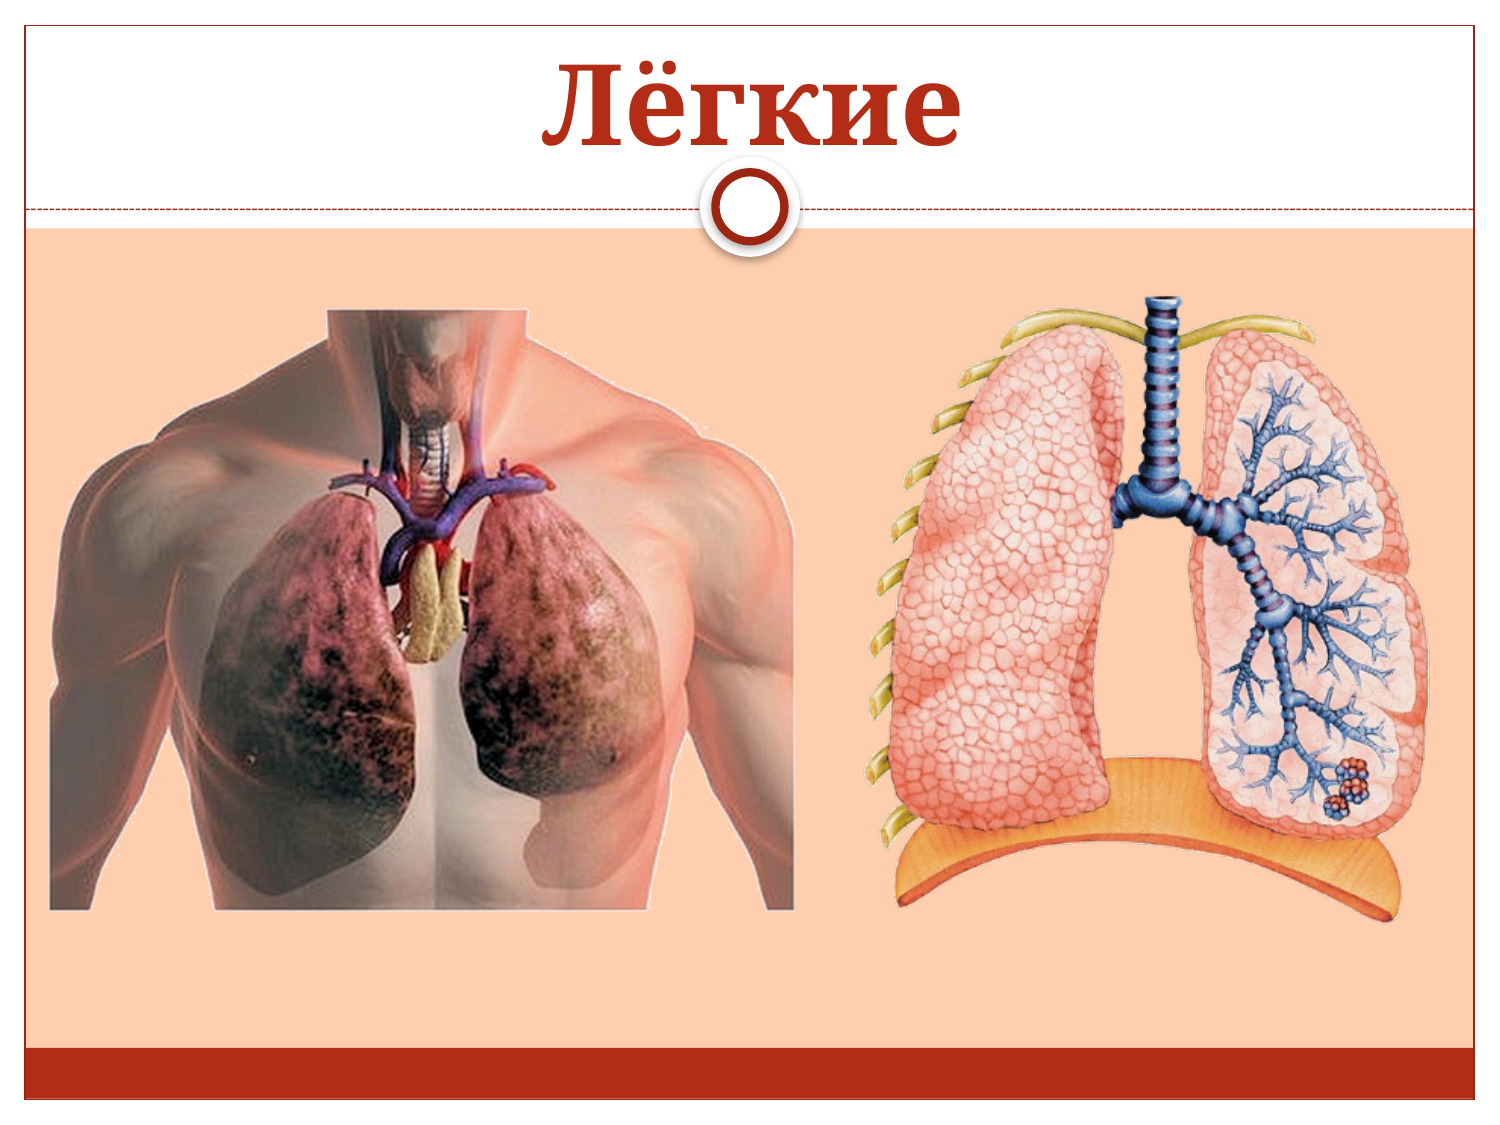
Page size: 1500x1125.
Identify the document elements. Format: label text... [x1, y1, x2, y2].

picture [46, 269, 1472, 950]
title Лёгкие [82, 46, 1425, 176]
